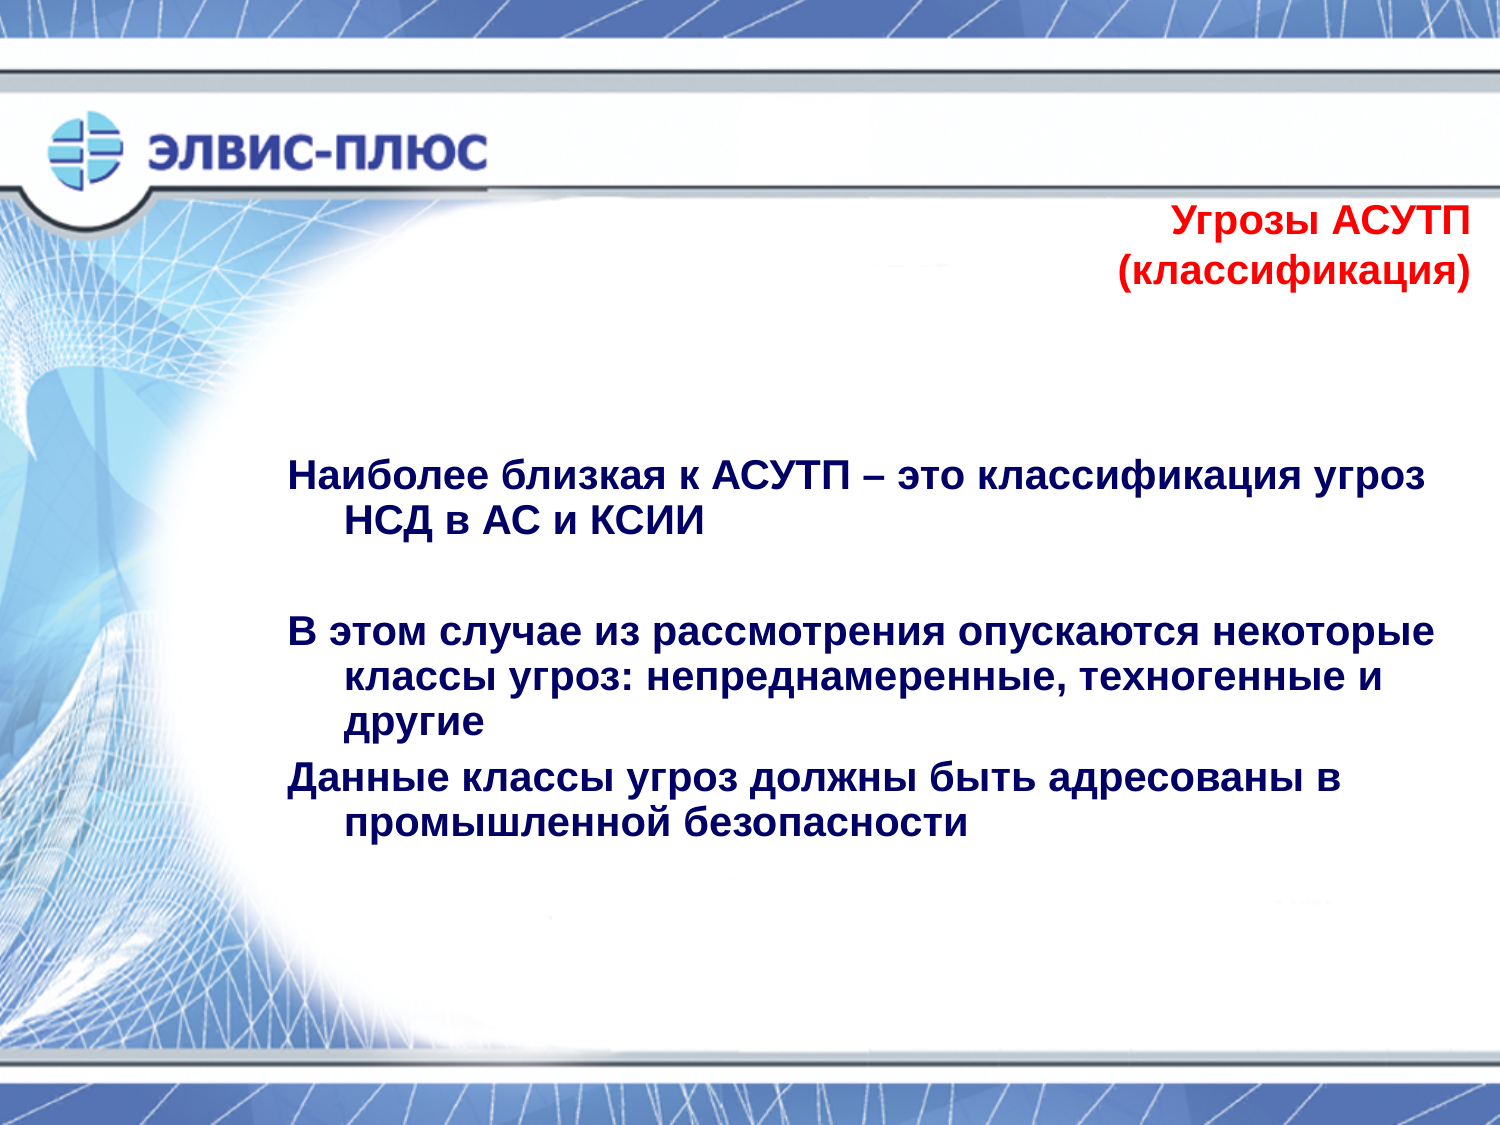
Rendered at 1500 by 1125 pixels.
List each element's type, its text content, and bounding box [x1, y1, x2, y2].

text_box Наиболее близкая к АСУТП – это классификация угроз НСД в АС и КСИИ В этом случае из рассмотрения опускаются некоторые классы угроз: непреднамеренные, техногенные и другие Данные классы угроз должны быть адресованы в промышленной безопасности [272, 446, 1468, 986]
text_box Угрозы АСУТП (классификация) [187, 183, 1487, 362]
picture [0, 0, 1500, 1125]
